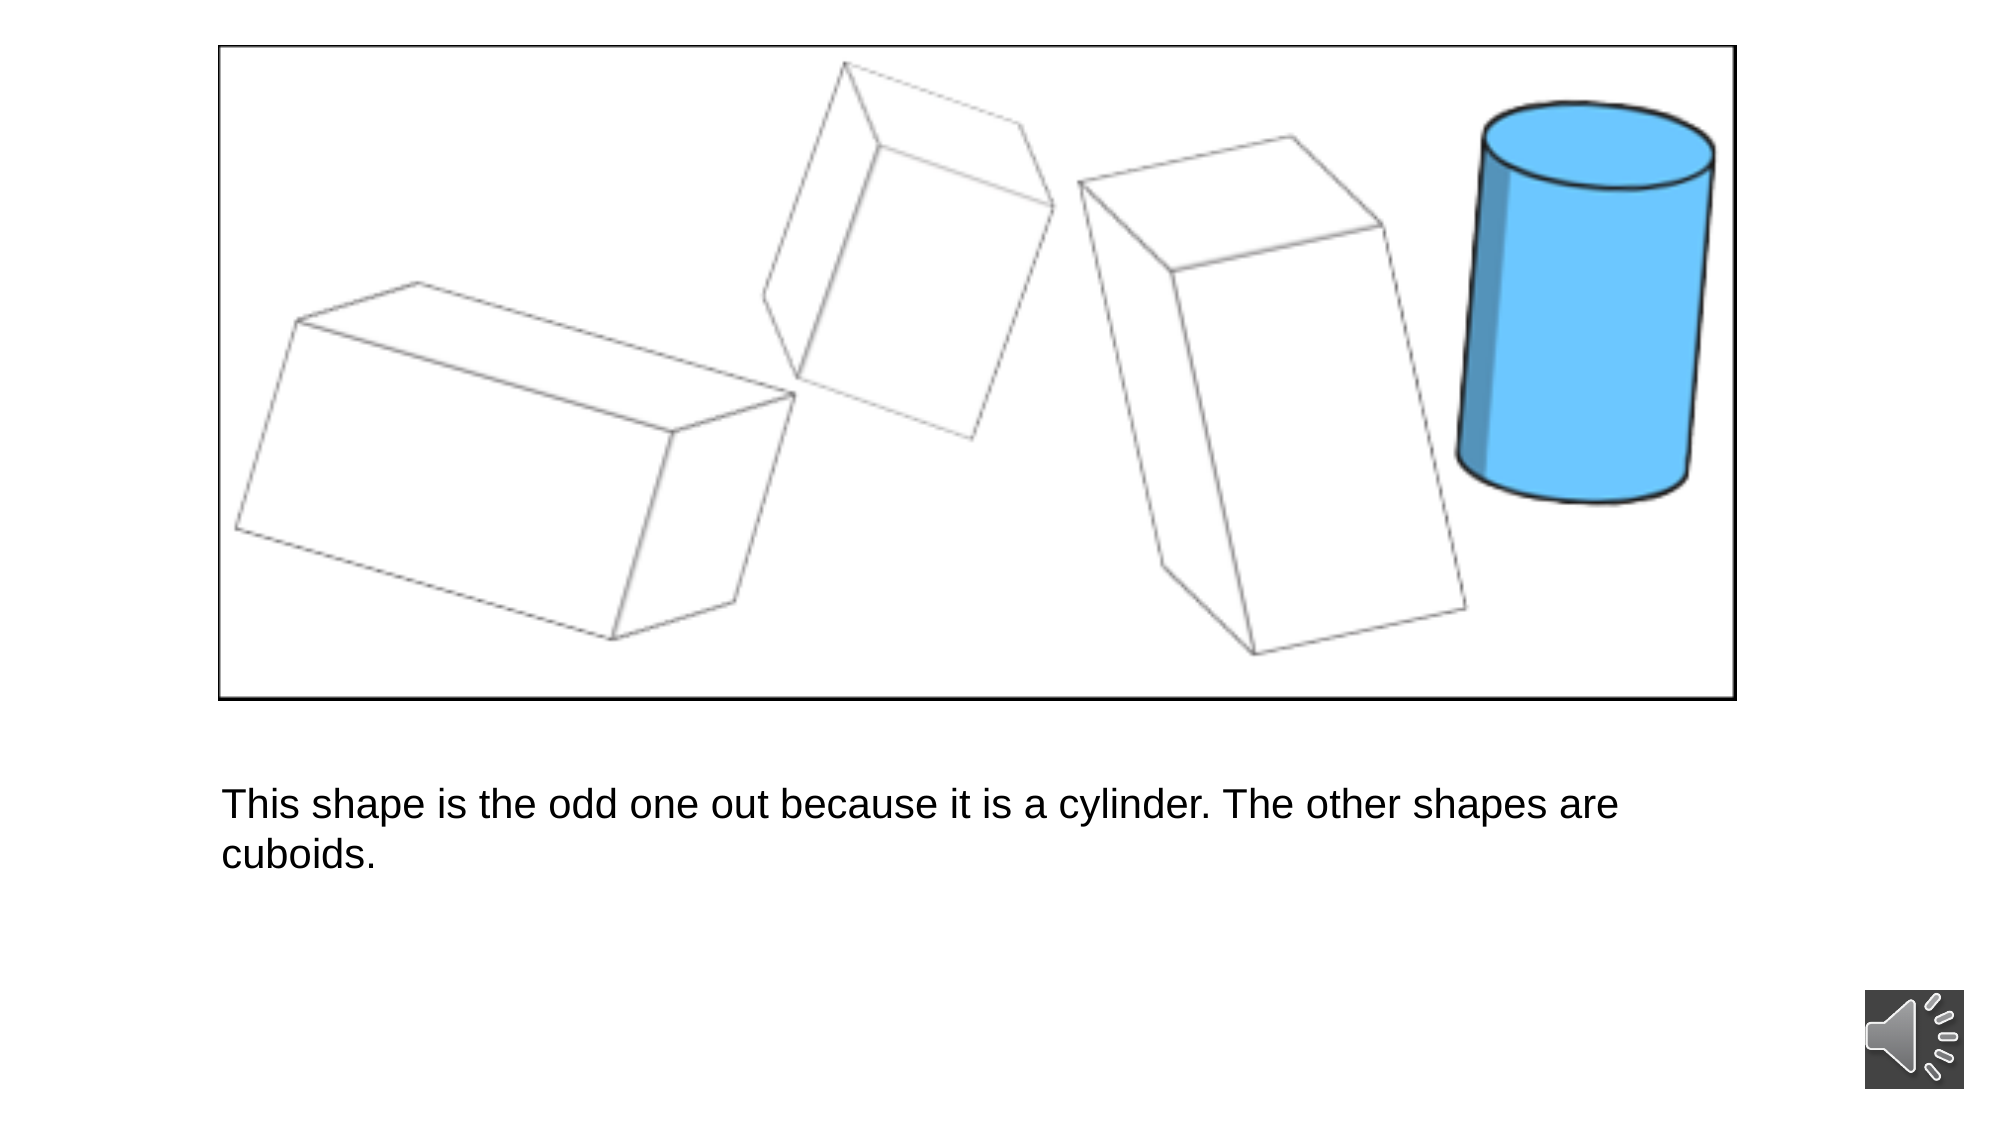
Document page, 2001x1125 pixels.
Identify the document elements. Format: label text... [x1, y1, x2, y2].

picture [1864, 989, 1965, 1090]
picture [218, 45, 1737, 701]
text_box This shape is the odd one out because it is a cylinder. The other shapes are cuboids. [206, 769, 1734, 885]
